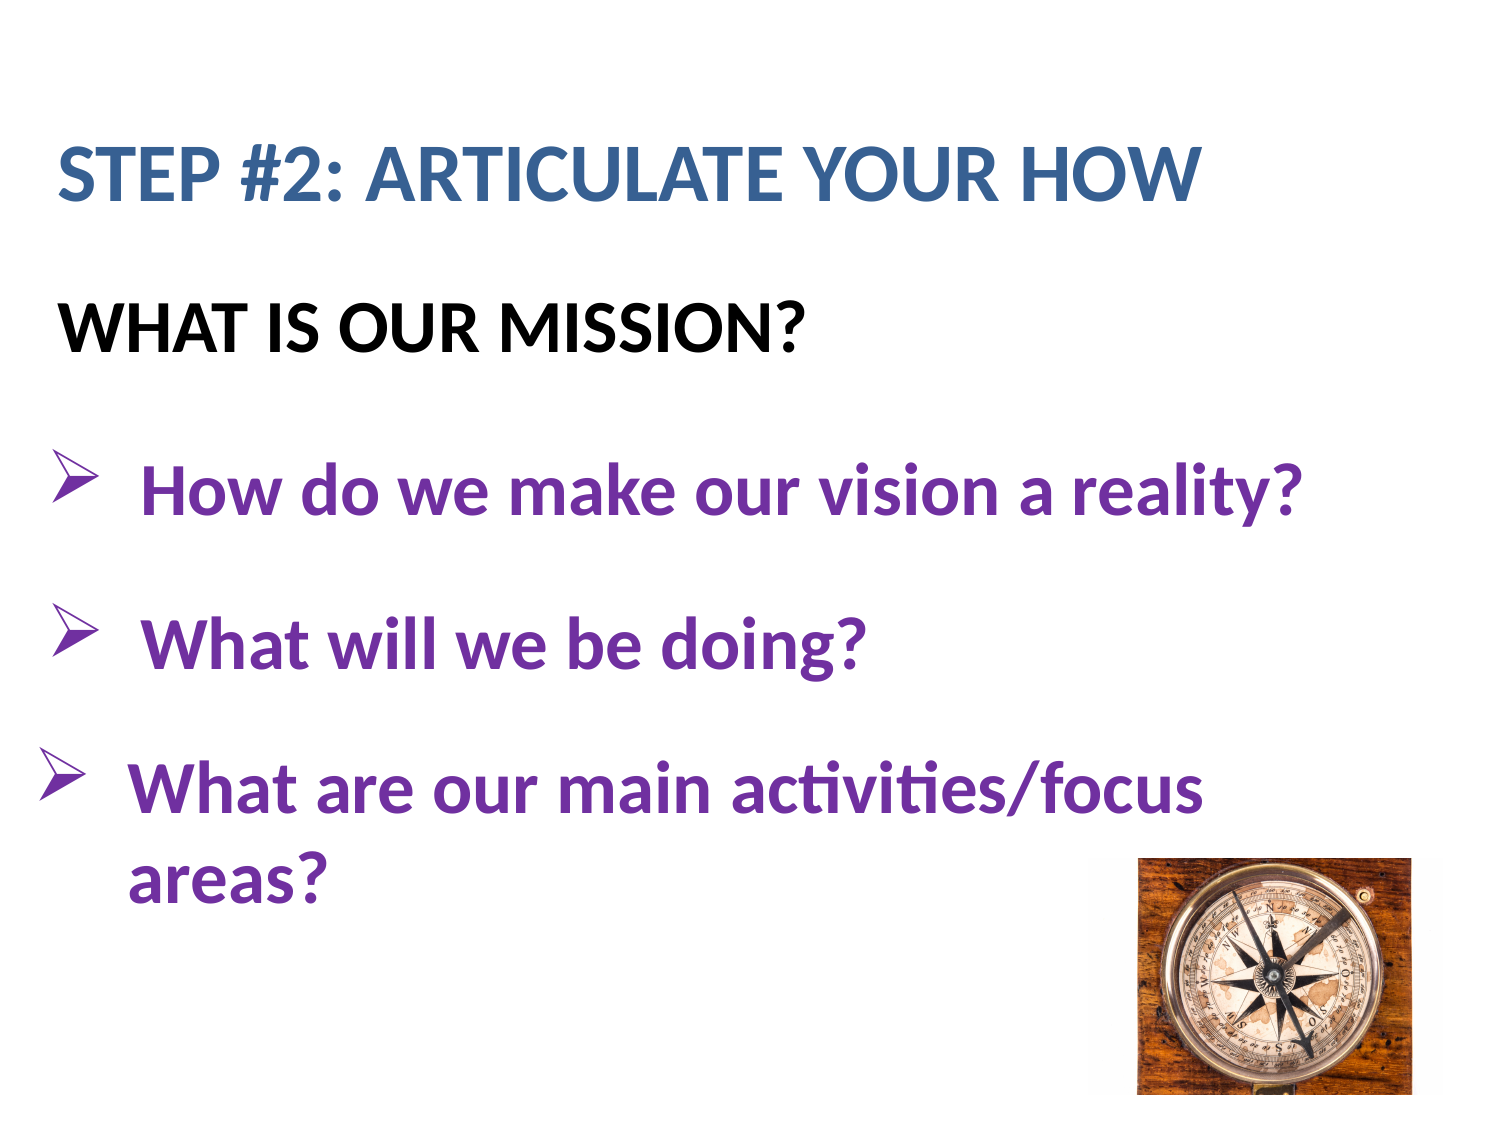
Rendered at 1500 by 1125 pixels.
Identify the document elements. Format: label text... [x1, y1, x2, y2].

list WHAT IS OUR MISSION? [42, 270, 1443, 418]
text_box What will we be doing? [31, 586, 1432, 708]
picture [1088, 858, 1443, 1095]
text_box What are our main activities/focus areas? [19, 730, 1419, 878]
title STEP #2: ARTICULATE YOUR HOW [42, 94, 1474, 242]
text_box How do we make our vision a reality? [31, 433, 1419, 581]
